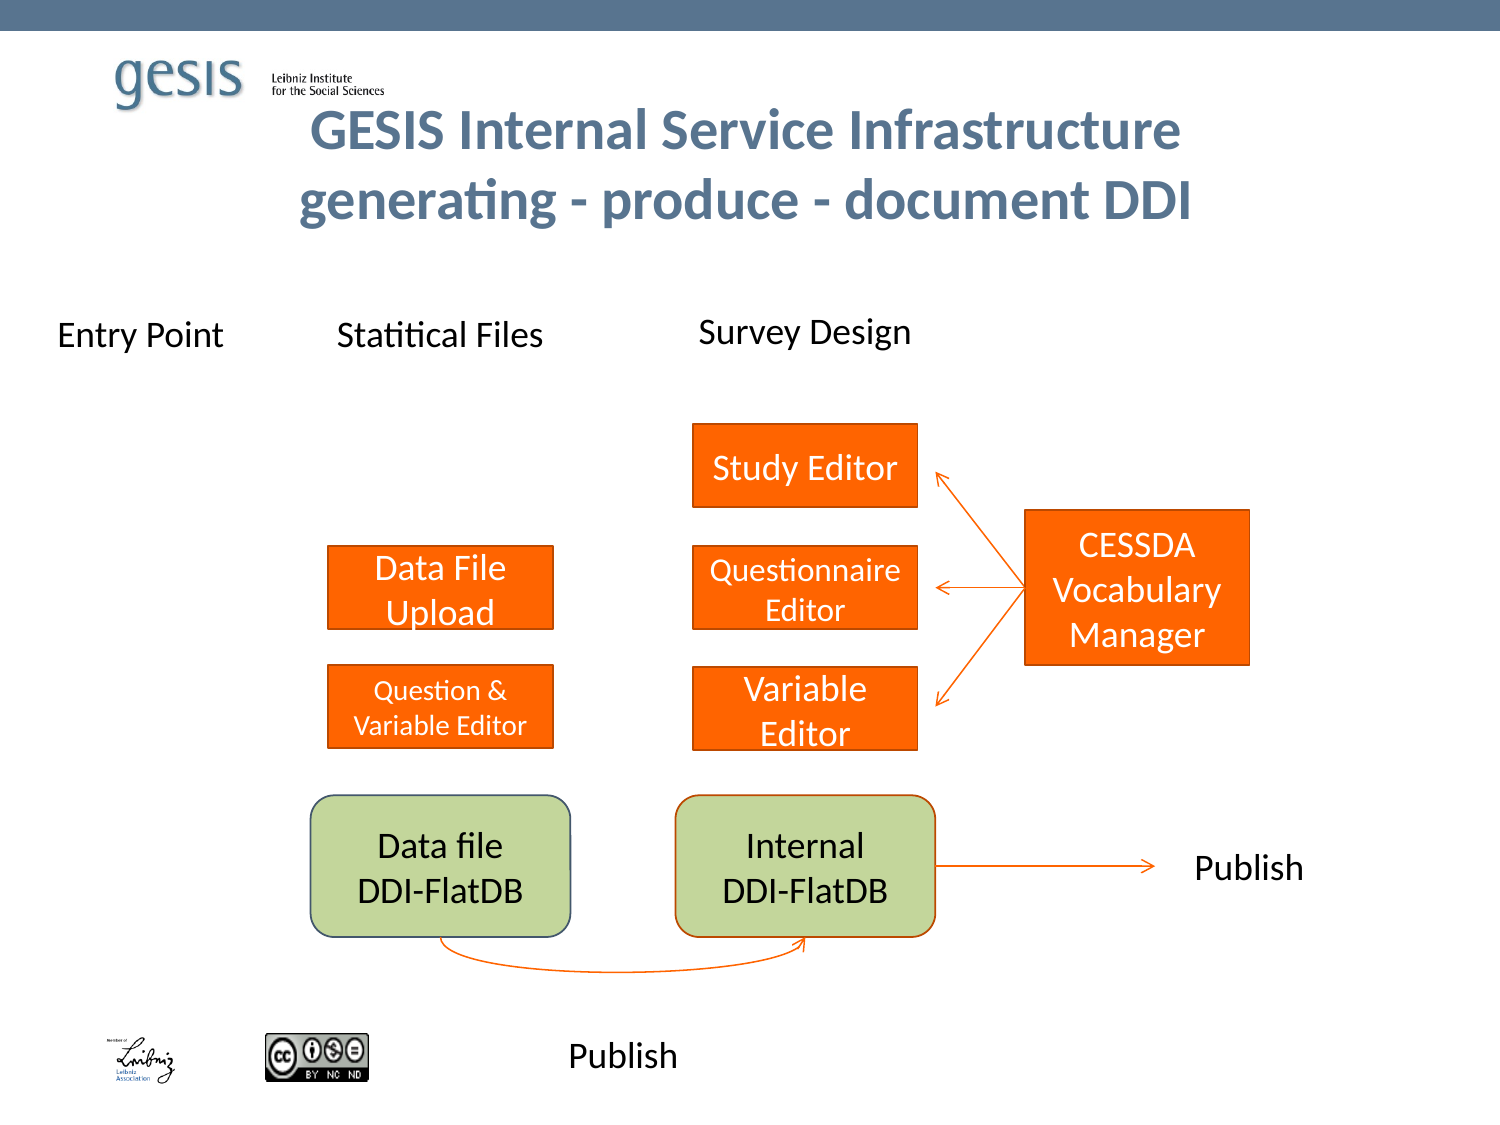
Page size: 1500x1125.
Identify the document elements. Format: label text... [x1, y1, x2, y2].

picture [265, 1033, 369, 1082]
text_box Survey Design [683, 299, 927, 359]
picture [102, 1033, 179, 1087]
text_box Question & Variable Editor [327, 664, 554, 749]
text_box Data file DDI-FlatDB [309, 794, 572, 938]
text_box CESSDA Vocabulary Manager [1026, 509, 1250, 666]
picture [113, 58, 384, 78]
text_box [935, 587, 1026, 707]
text_box Internal DDI-FlatDB [674, 794, 937, 938]
text_box Publish [1179, 835, 1320, 896]
text_box Statitical Files [322, 302, 559, 363]
text_box Entry Point [42, 302, 240, 363]
text_box Variable Editor [692, 666, 918, 751]
text_box Publish [553, 1023, 622, 1083]
text_box Data File Upload [327, 545, 554, 630]
text_box Publish [624, 1023, 694, 1083]
title GESIS Internal Service Infrastructure generating - produce - document DDI [71, 78, 1422, 244]
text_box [935, 471, 1026, 587]
text_box Study Editor [692, 423, 918, 508]
text_box Questionnaire Editor [692, 545, 918, 630]
